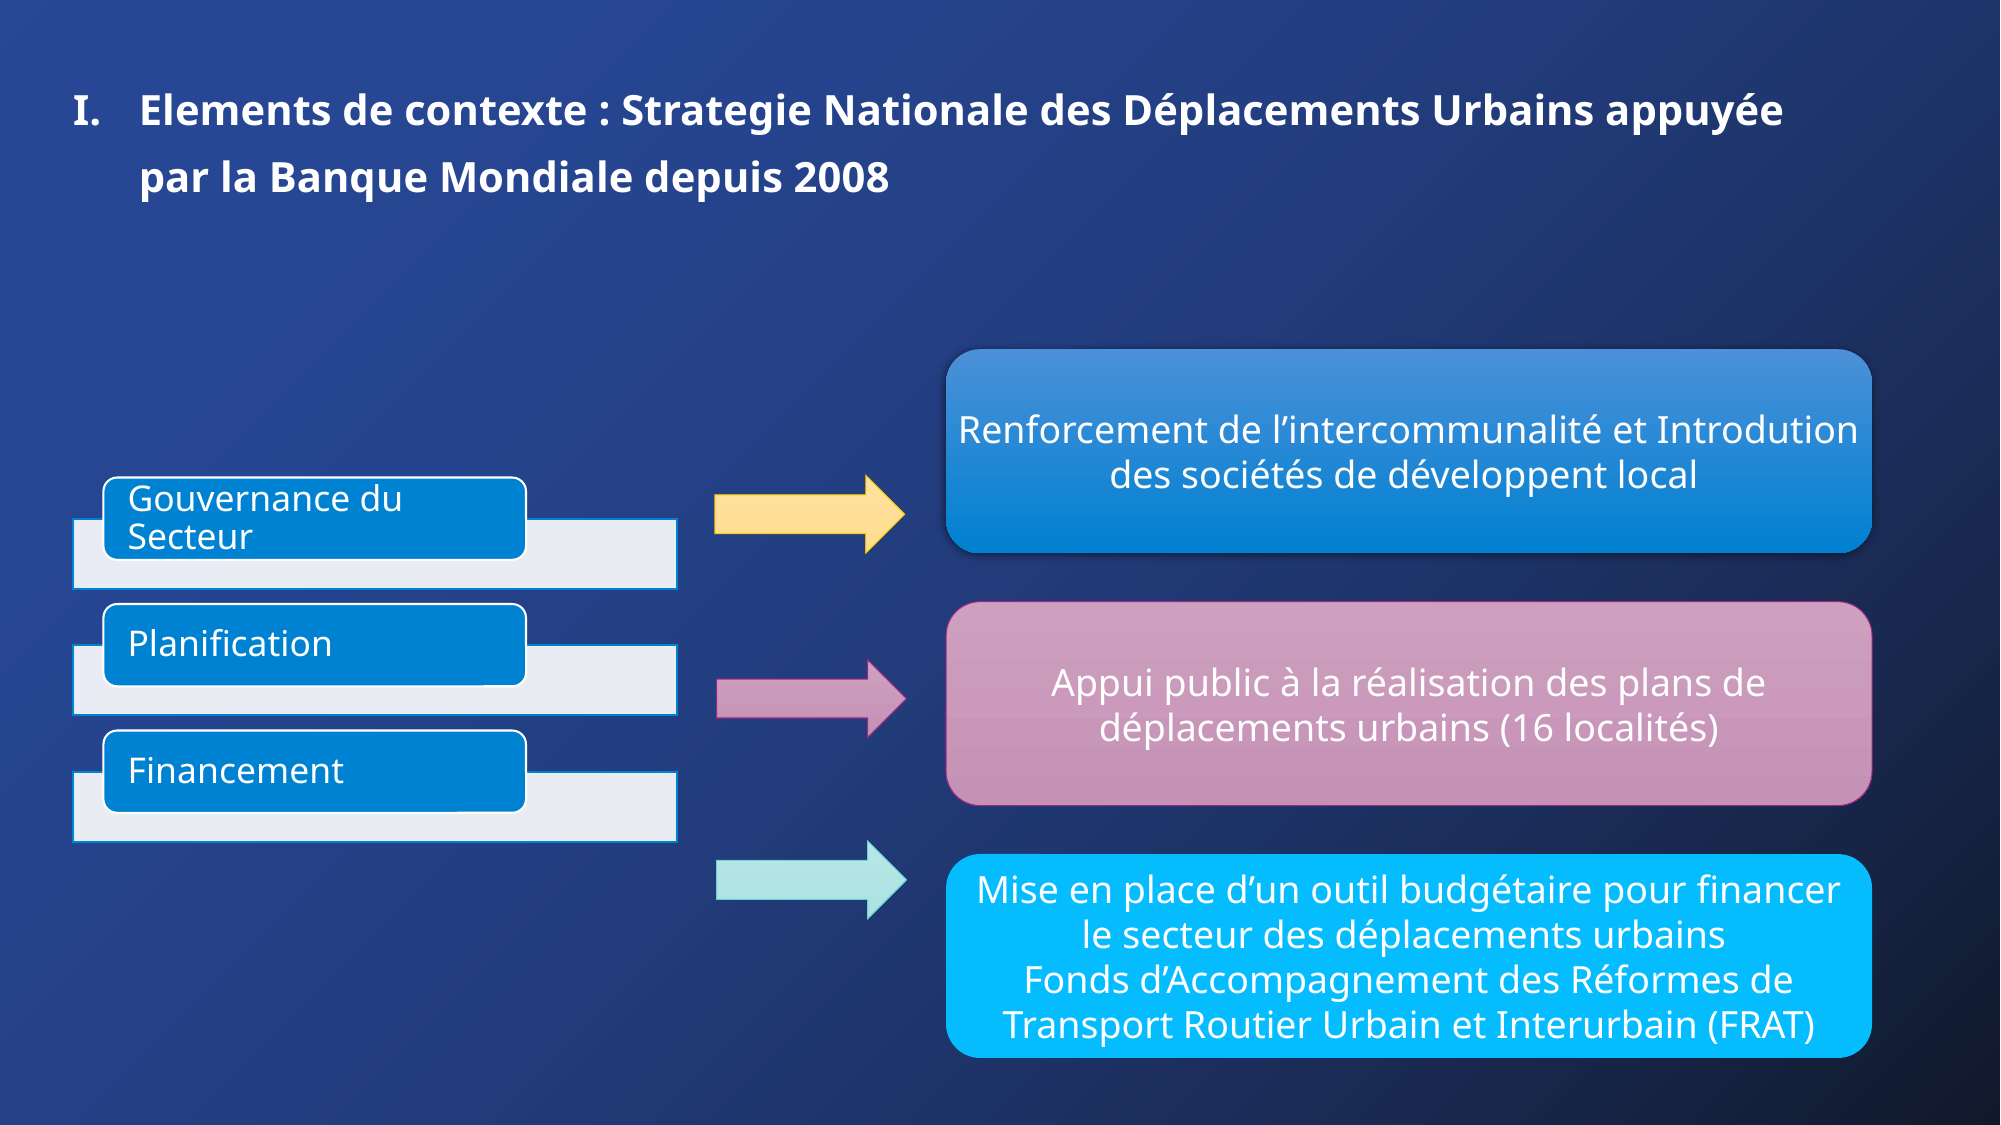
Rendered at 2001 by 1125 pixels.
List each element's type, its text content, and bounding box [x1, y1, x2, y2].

text_box [714, 474, 906, 555]
text_box [716, 658, 908, 739]
text_box Mise en place d’un outil budgétaire pour financer le secteur des déplacements urbains Fonds d’Accompagnement des Réformes de Transport Routier Urbain et Interurbain (FRAT) [944, 852, 1874, 1060]
text_box Renforcement de l’intercommunalité et Introdution des sociétés de développent local [946, 349, 1873, 554]
title Elements de contexte : Strategie Nationale des Déplacements Urbains appuyée par la Banque Mondiale depuis 2008 [73, 67, 1855, 209]
text_box Appui public à la réalisation des plans de déplacements urbains (16 localités) [945, 601, 1873, 807]
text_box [73, 400, 677, 919]
text_box [716, 839, 908, 921]
